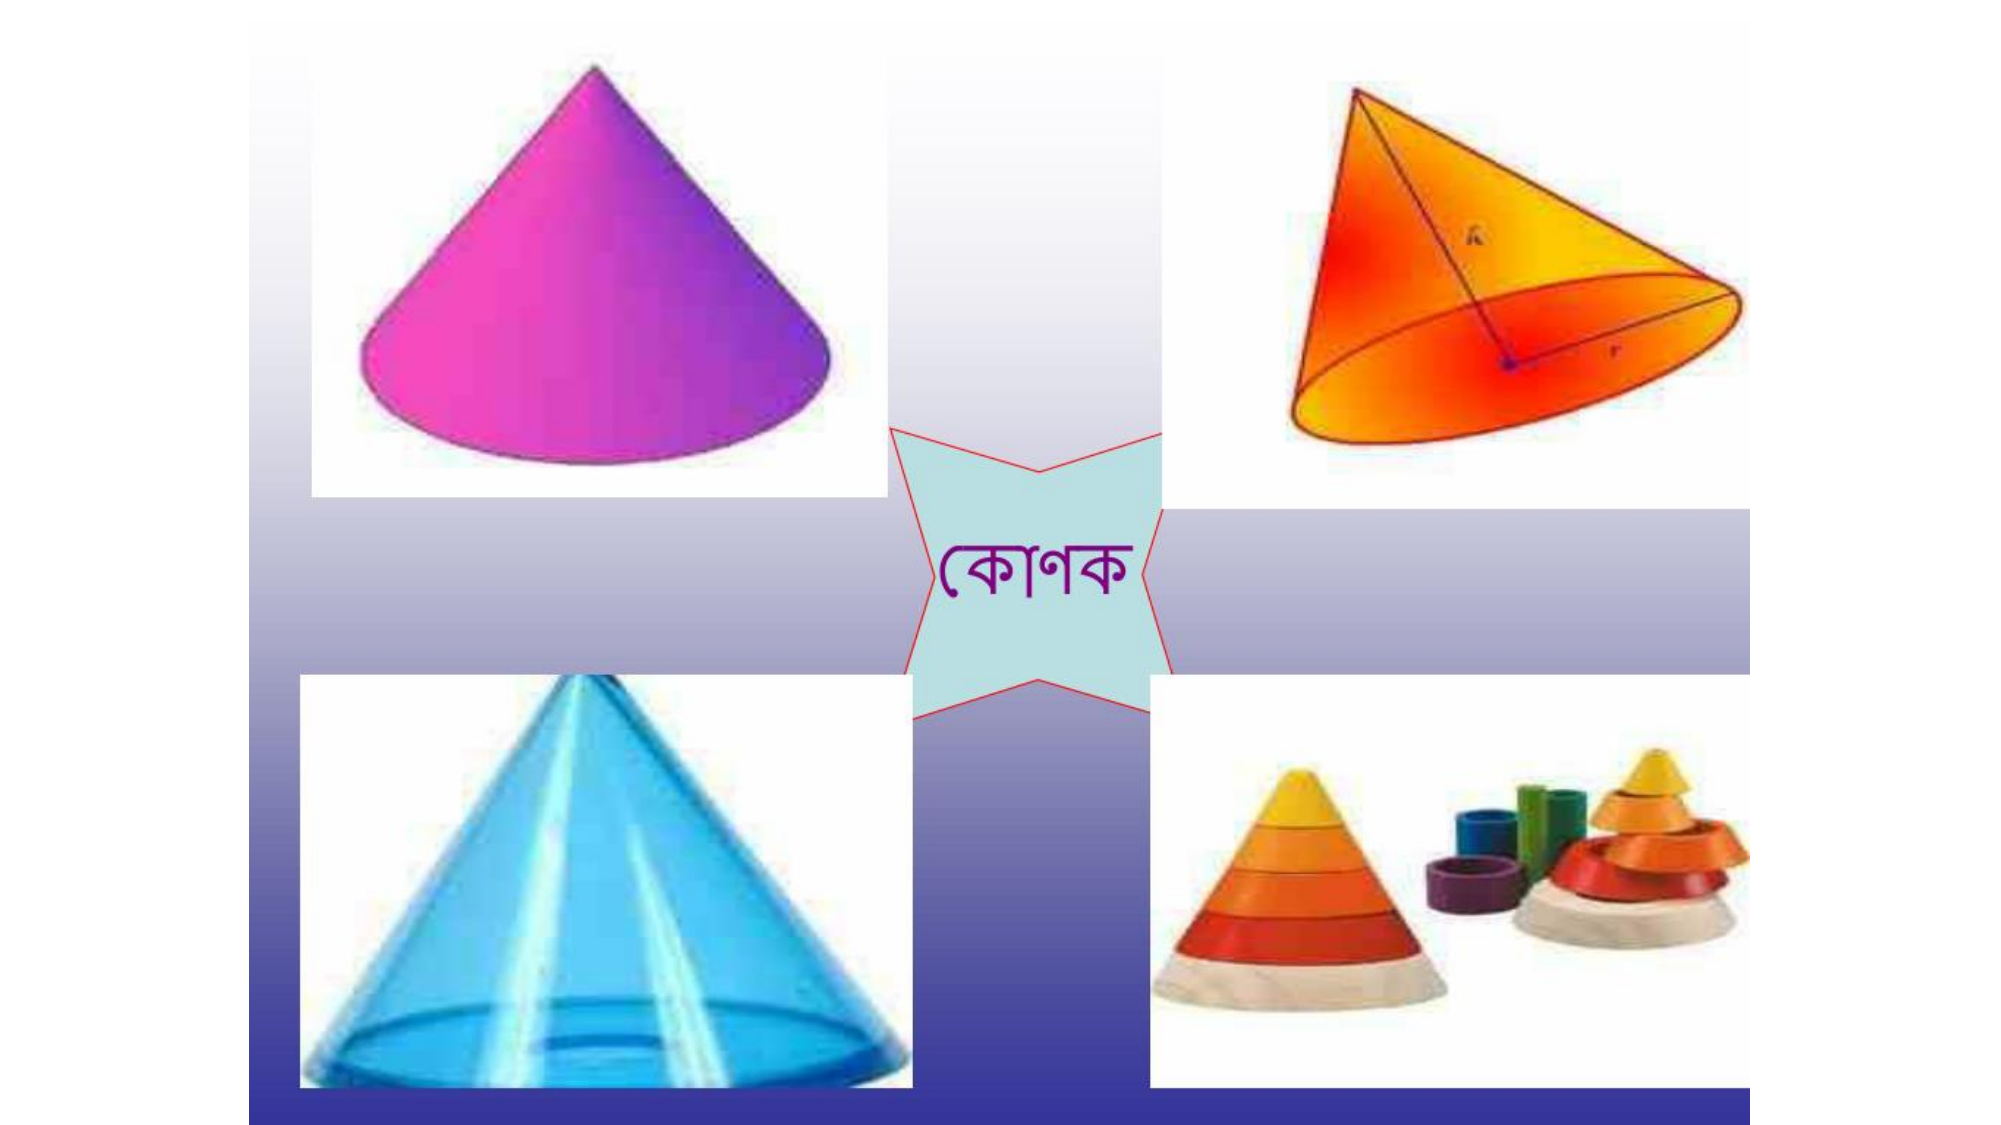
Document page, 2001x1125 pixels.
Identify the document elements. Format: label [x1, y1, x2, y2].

picture [249, 0, 1750, 1125]
